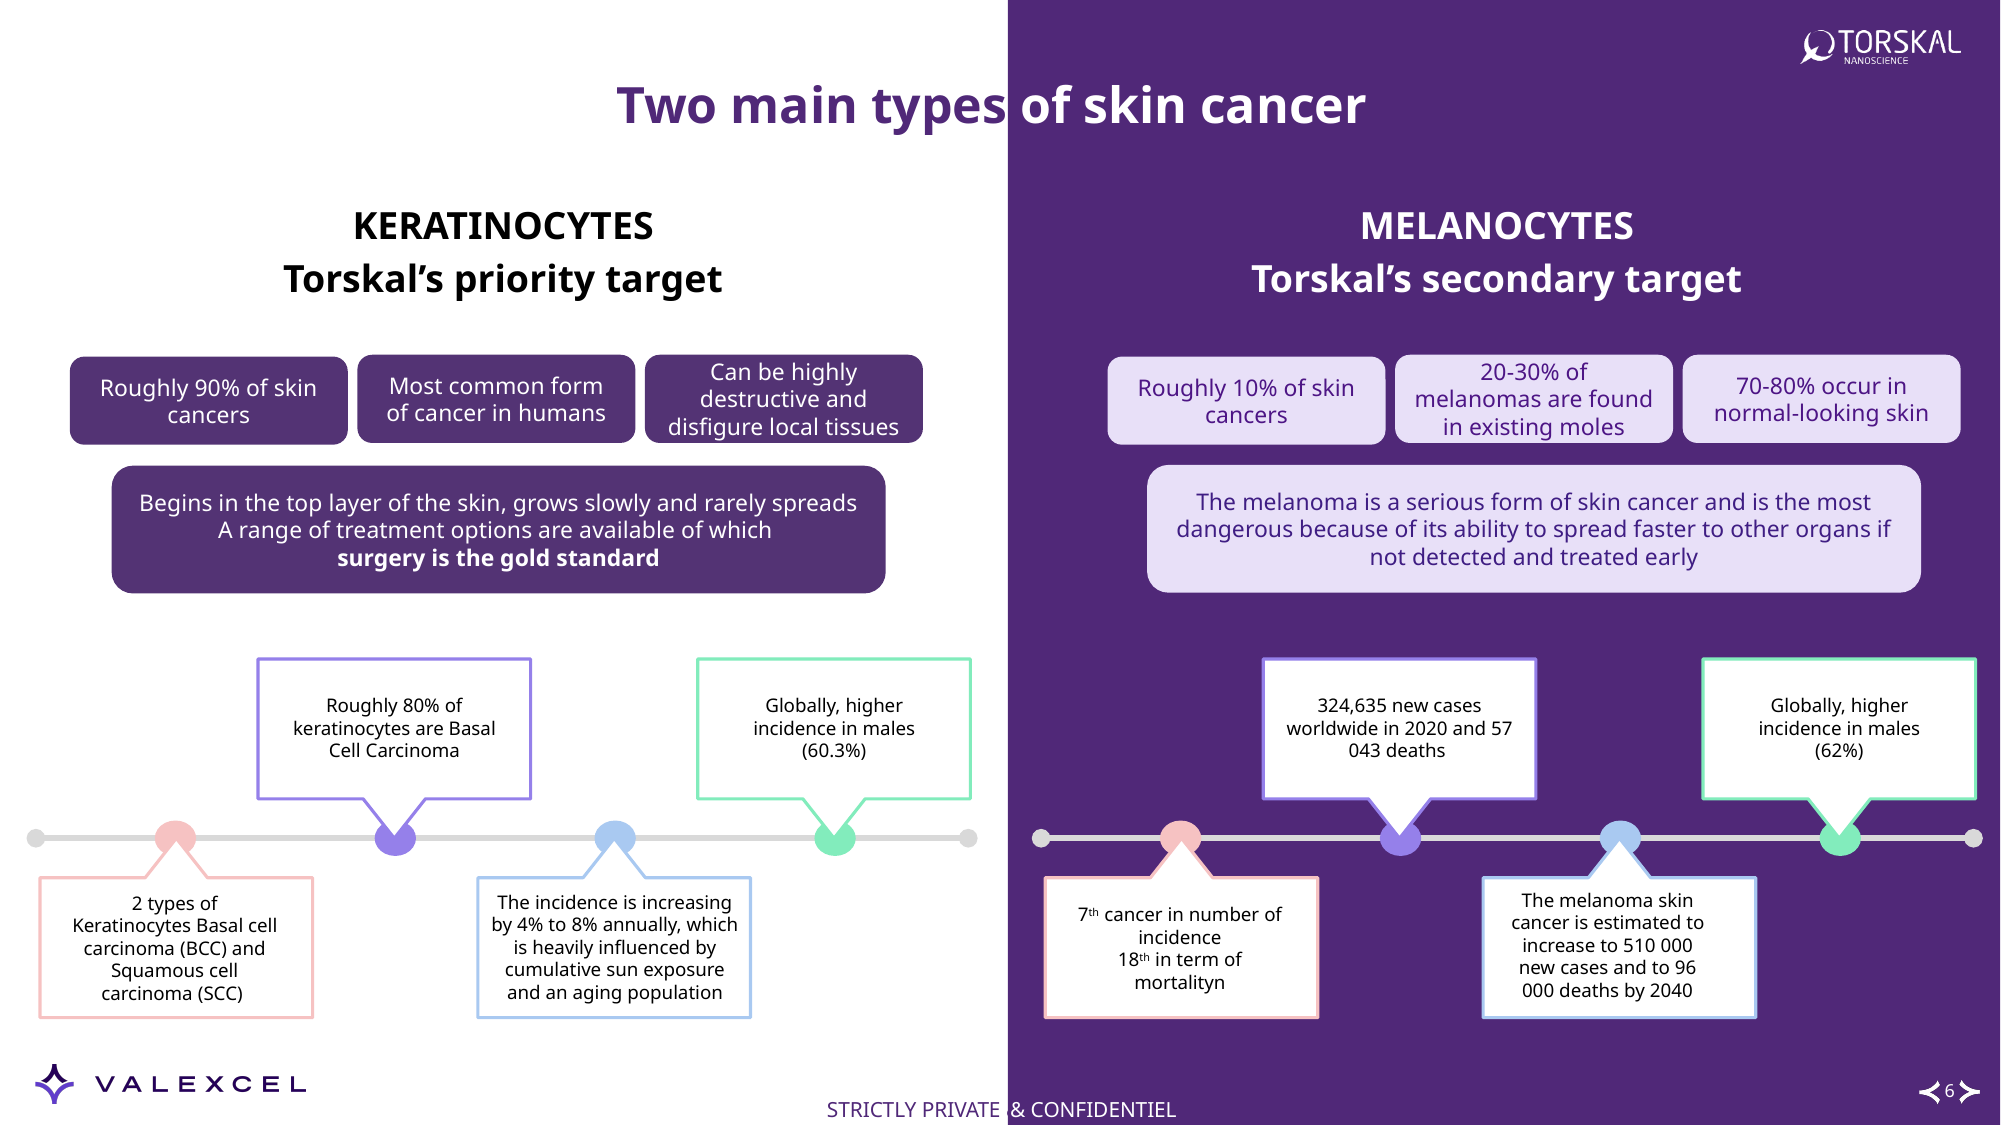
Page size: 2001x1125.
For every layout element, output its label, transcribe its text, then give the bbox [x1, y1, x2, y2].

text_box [69, 354, 924, 445]
picture [35, 1064, 306, 1104]
text_box KERATINOCYTES Torskal’s priority target [35, 199, 971, 329]
picture [1800, 30, 1961, 64]
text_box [1041, 658, 1976, 1018]
text_box Begins in the top layer of the skin, grows slowly and rarely spreads A range of treatment options are available of which surgery is the gold standard [110, 464, 887, 595]
picture [1920, 1075, 1947, 1110]
text_box The melanoma is a serious form of skin cancer and is the most dangerous because of its ability to spread faster to other organs if not detected and treated early [1146, 463, 1923, 594]
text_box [1107, 354, 1961, 445]
title Two main types of skin cancer [601, 64, 1395, 150]
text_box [35, 658, 971, 1018]
text_box MELANOCYTES Torskal’s secondary target [1029, 199, 1965, 336]
picture [1952, 1074, 1980, 1110]
